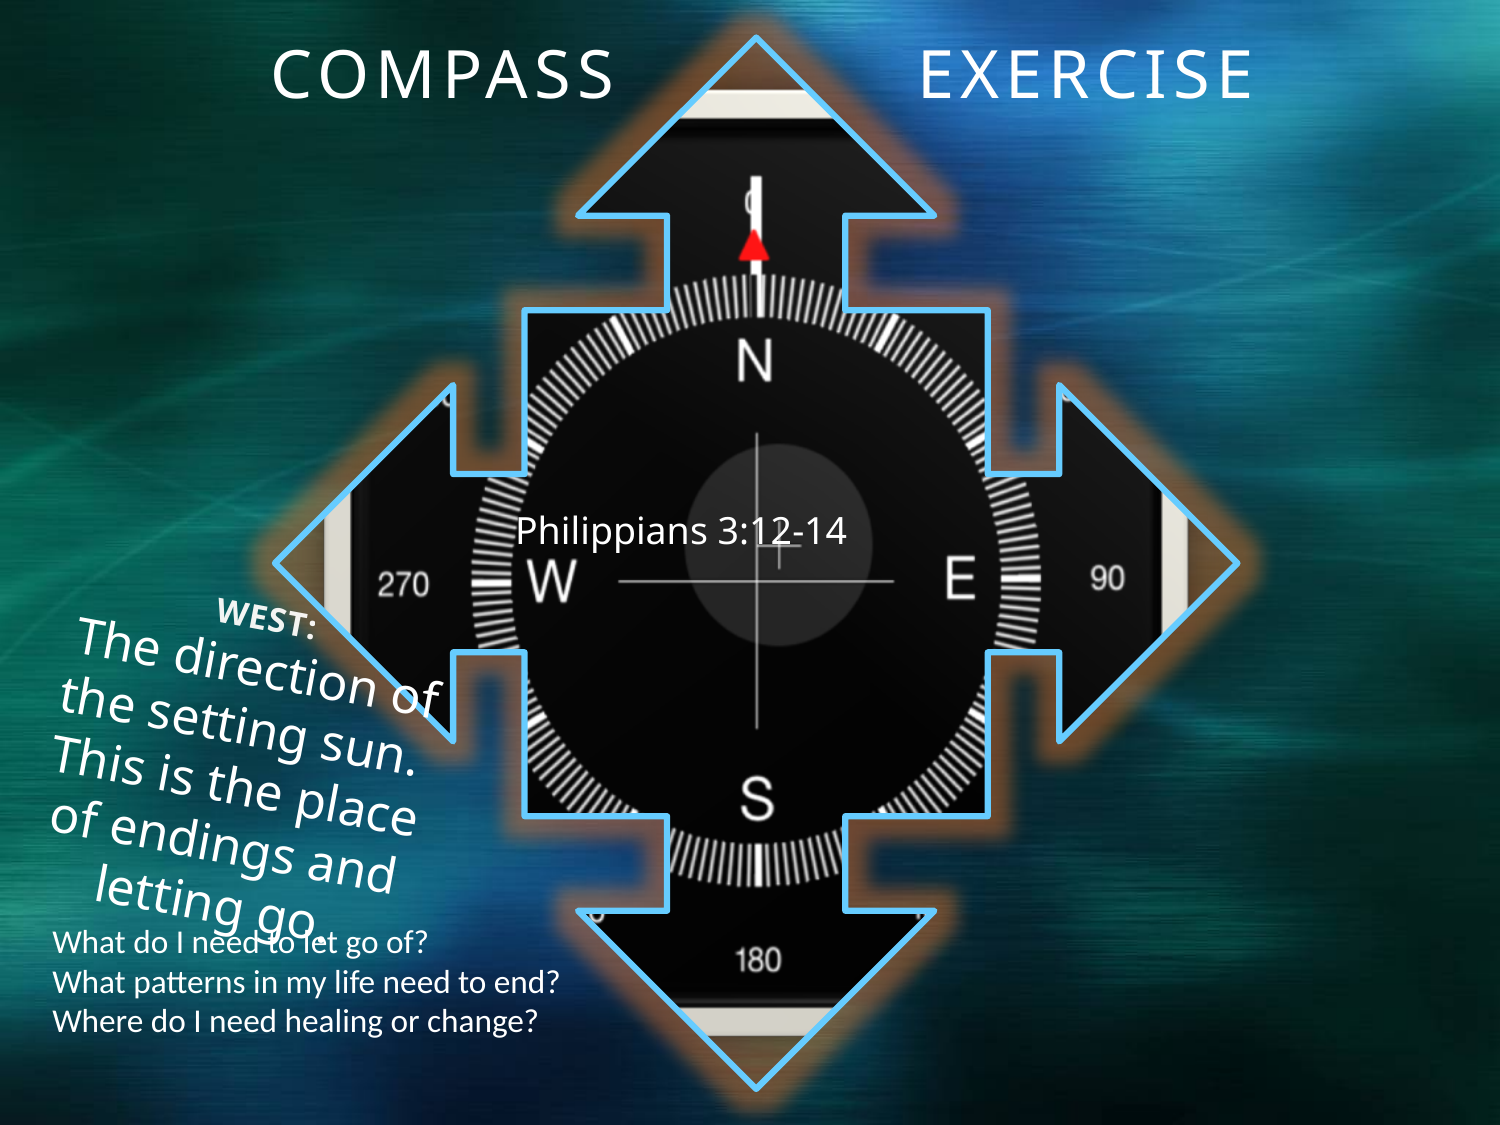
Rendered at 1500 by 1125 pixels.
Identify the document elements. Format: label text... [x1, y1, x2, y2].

text_box What do I need to let go of? What patterns in my life need to end? Where do I need healing or change? [37, 912, 268, 1047]
text_box COMPASS EXERCISE [24, 24, 1500, 120]
text_box WEST: The direction of the setting sun. This is the place of endings and letting go. [0, 549, 268, 951]
picture [0, 0, 1500, 1125]
